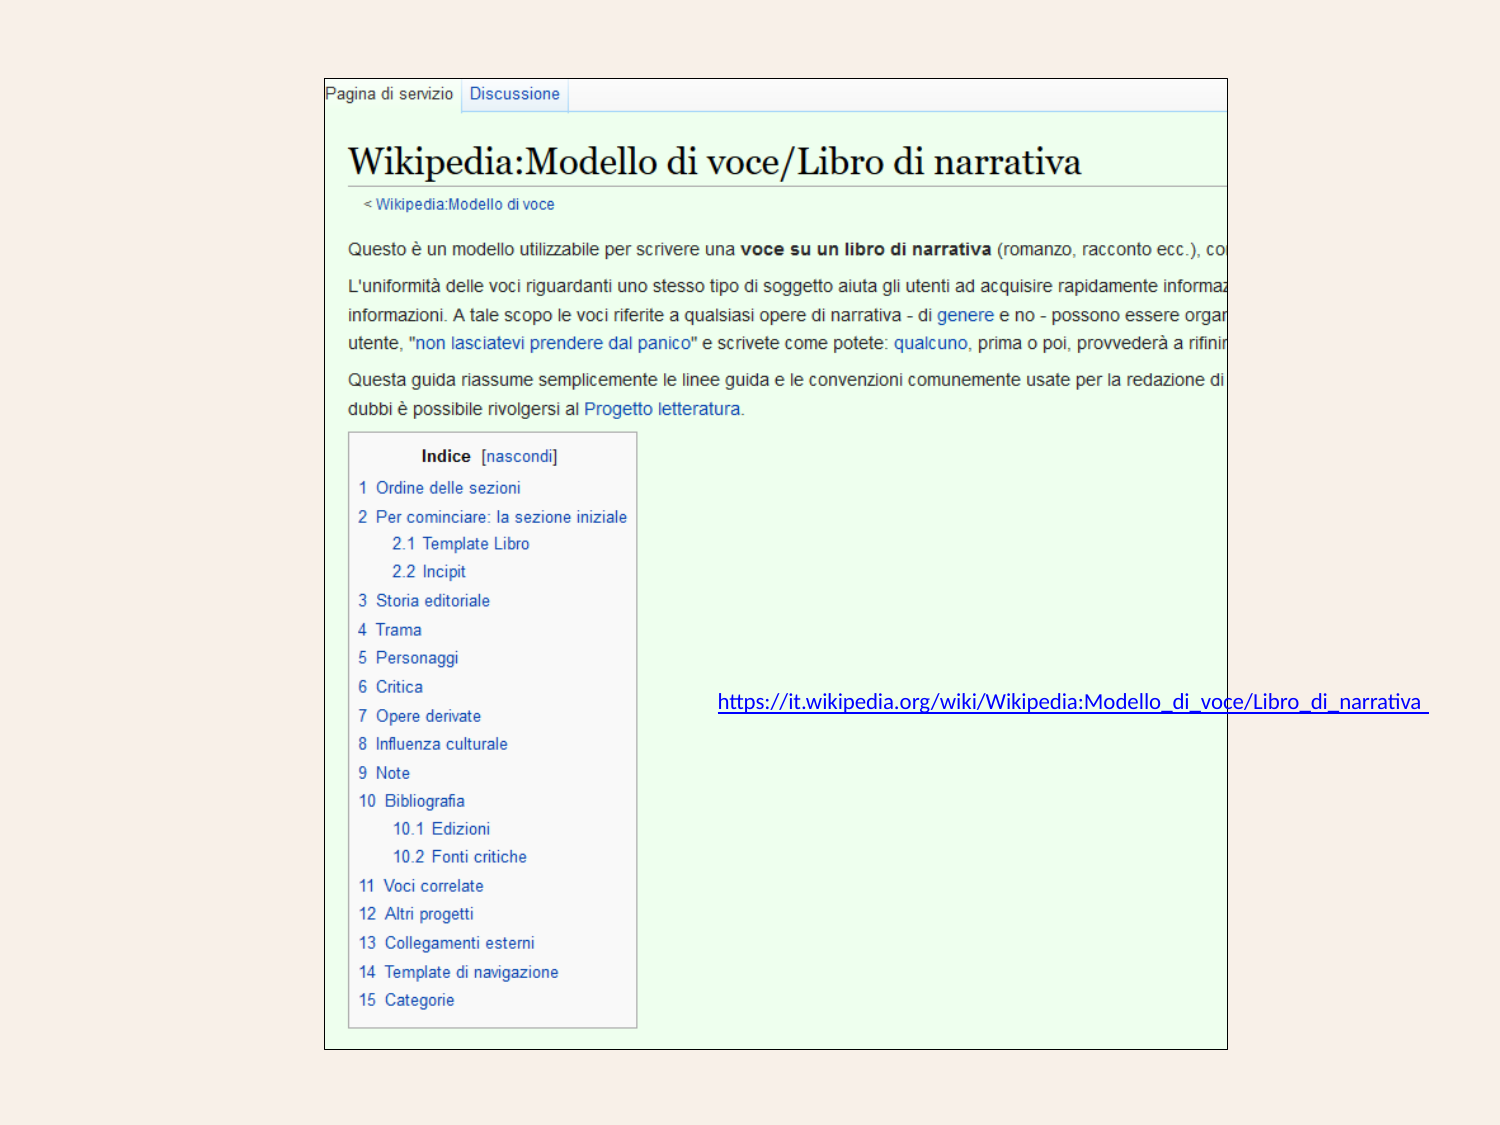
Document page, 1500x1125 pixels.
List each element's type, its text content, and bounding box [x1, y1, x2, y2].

text_box [324, 77, 1228, 1050]
text_box https://it.wikipedia.org/wiki/Wikipedia:Modello_di_voce/Libro_di_narrativa [715, 684, 1432, 715]
